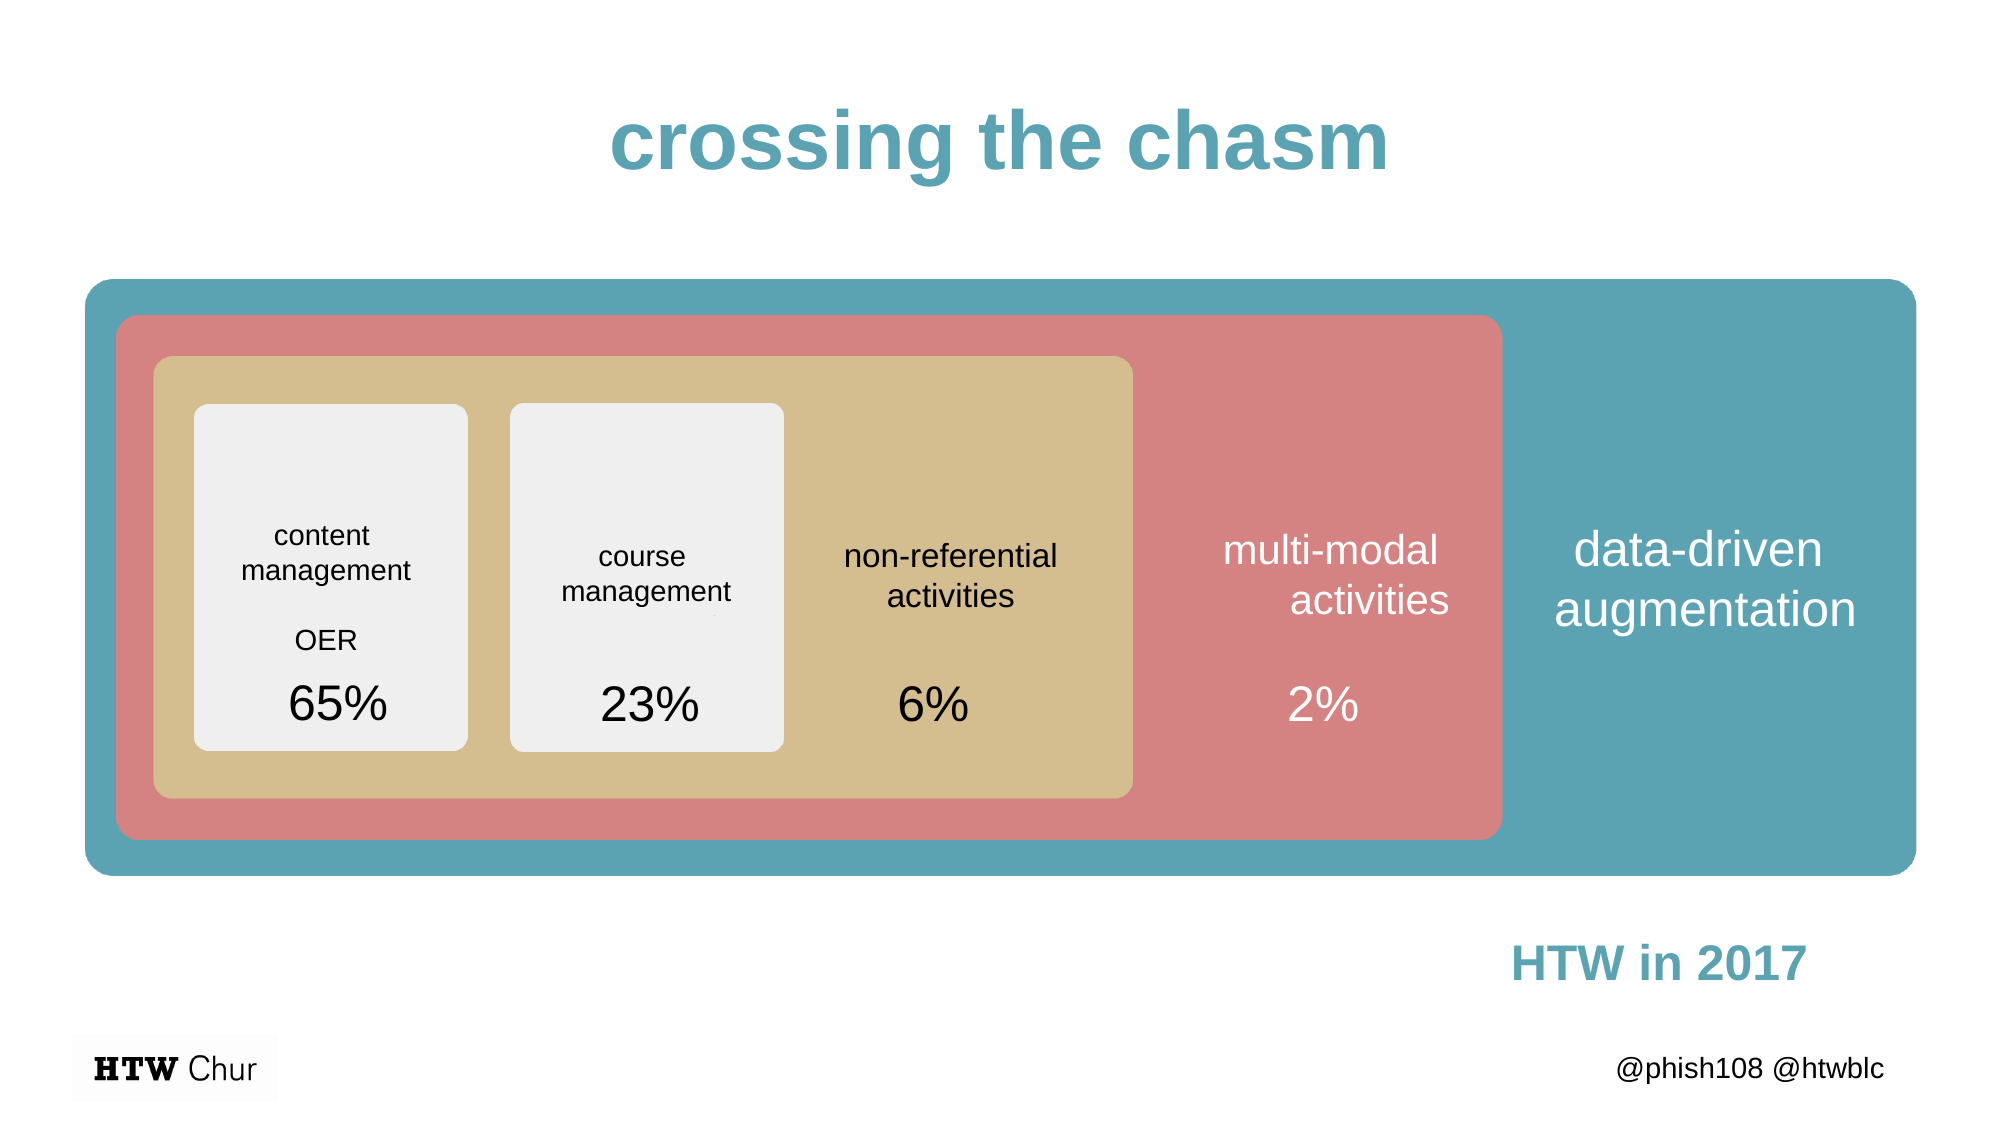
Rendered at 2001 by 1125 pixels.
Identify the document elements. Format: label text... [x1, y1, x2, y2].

title crossing the chasm [99, 42, 1901, 231]
text_box HTW in 2017 [1496, 922, 1933, 998]
picture [83, 278, 1917, 906]
picture [72, 1034, 278, 1102]
slide_number @phish108 @htwblc [277, 1041, 1901, 1101]
